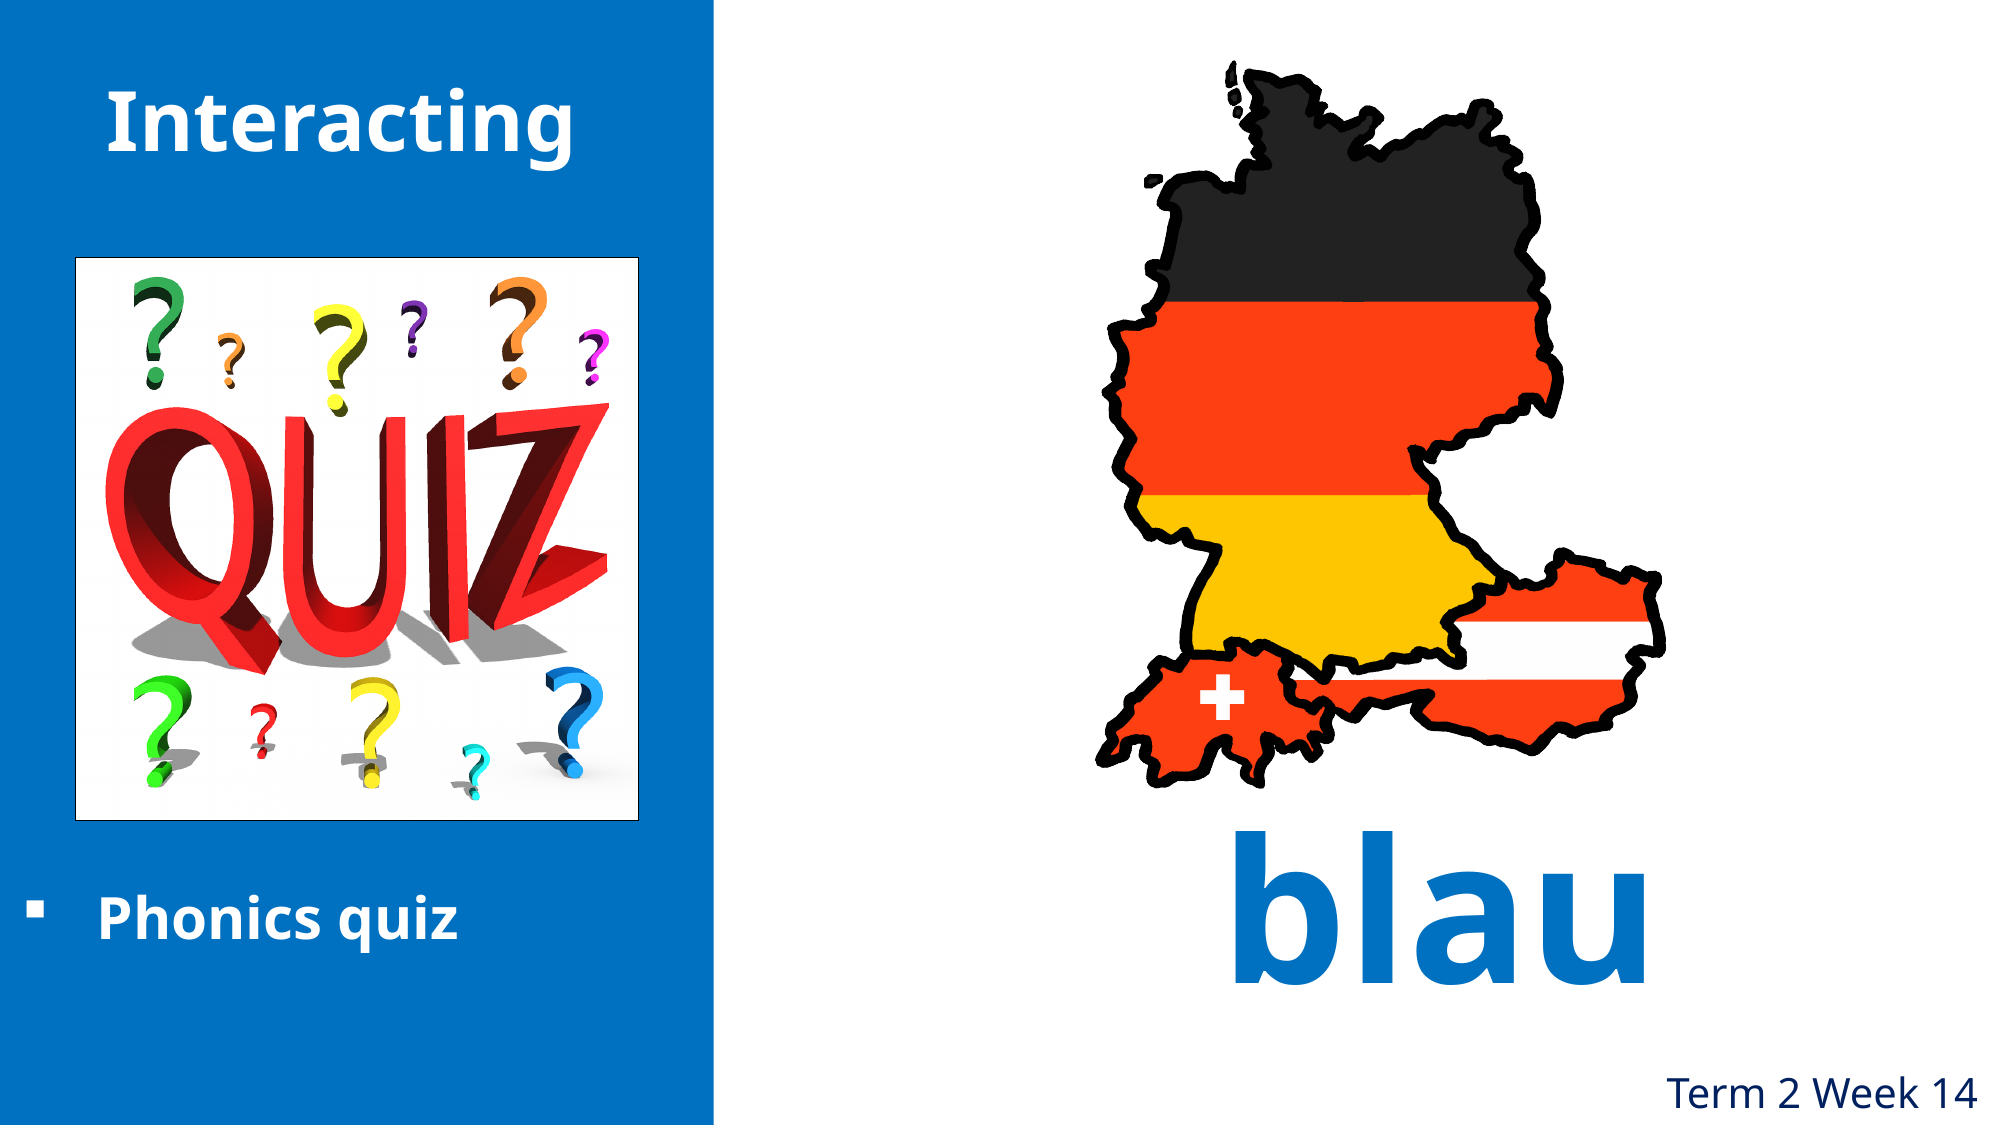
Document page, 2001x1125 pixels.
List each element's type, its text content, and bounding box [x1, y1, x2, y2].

text_box Term 2 Week 14 [1338, 1059, 1993, 1125]
title Interacting [0, 30, 700, 219]
text_box Phonics quiz [7, 874, 757, 1100]
text_box blau [977, 776, 1904, 1032]
picture [75, 257, 639, 821]
text_box [0, 0, 714, 1125]
picture [1062, 39, 1689, 841]
